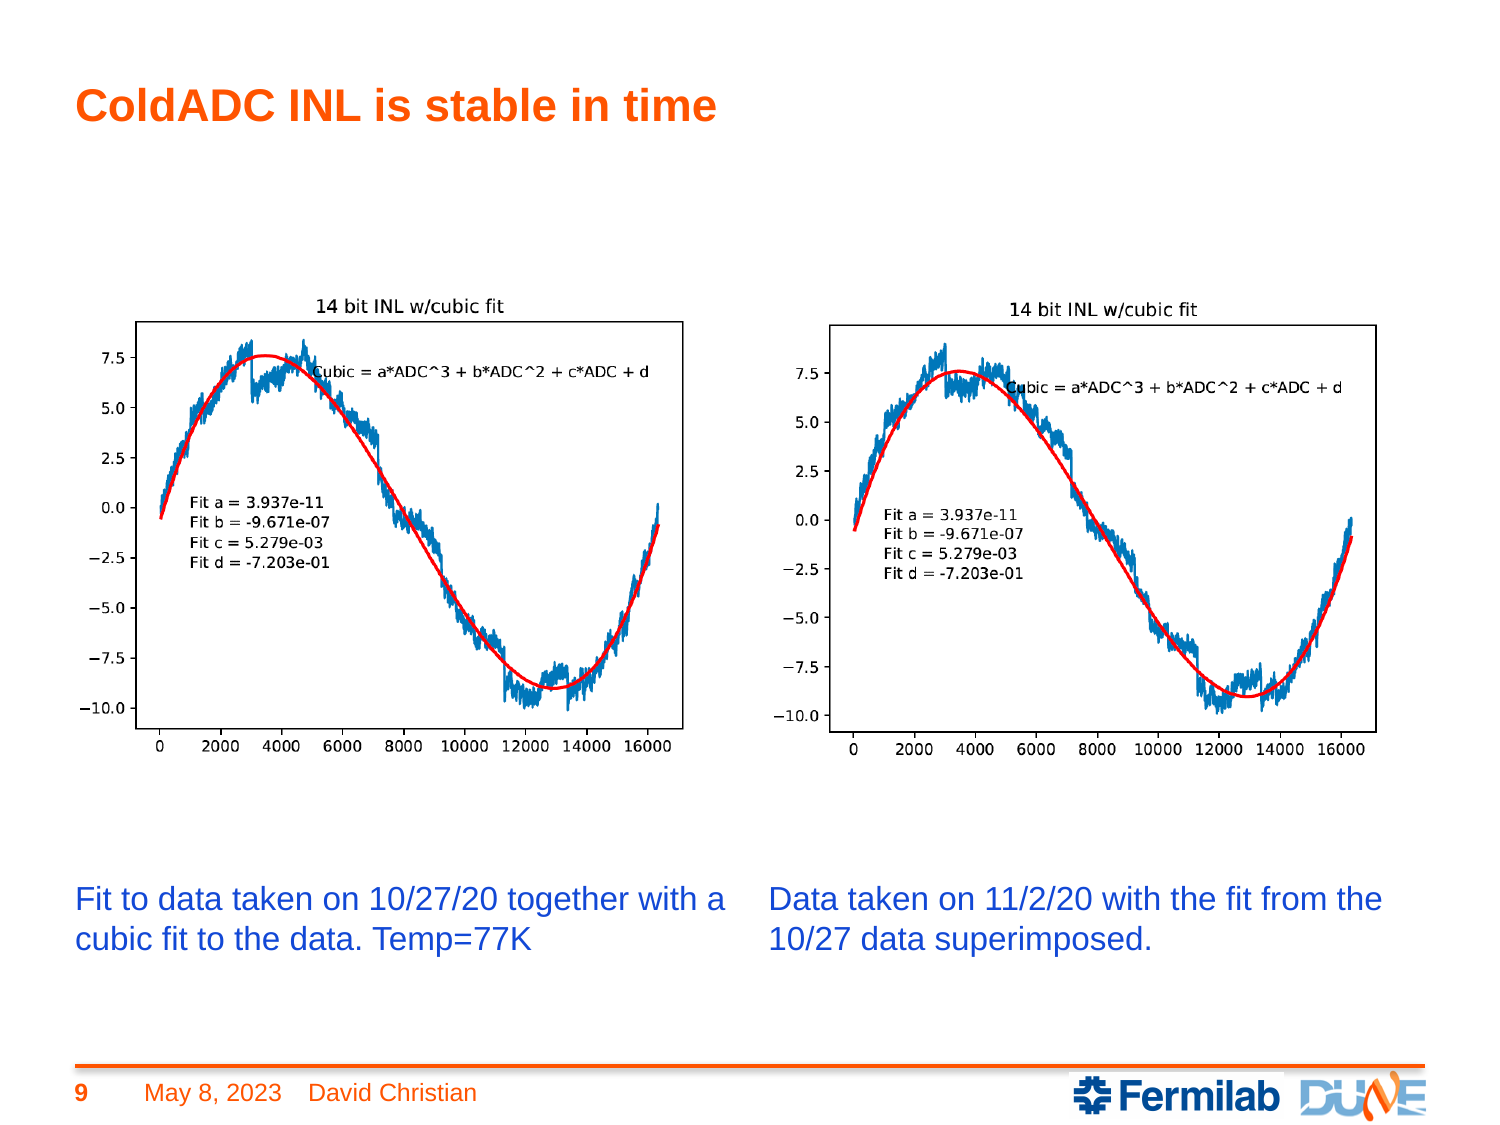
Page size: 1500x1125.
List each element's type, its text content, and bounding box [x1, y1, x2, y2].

picture [1069, 1072, 1284, 1119]
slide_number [145, 1080, 308, 1107]
list Data taken on 11/2/20 with the fit from the 10/27 data superimposed. [768, 877, 1425, 999]
title ColdADC INL is stable in time [75, 75, 1425, 183]
list Fit to data taken on 10/27/20 together with a cubic fit to the data. Temp=77K [75, 877, 732, 999]
slide_number 9 [74, 1080, 145, 1107]
footer David Christian [308, 1080, 1022, 1107]
picture [1299, 1068, 1427, 1122]
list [74, 268, 732, 777]
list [768, 271, 1426, 775]
